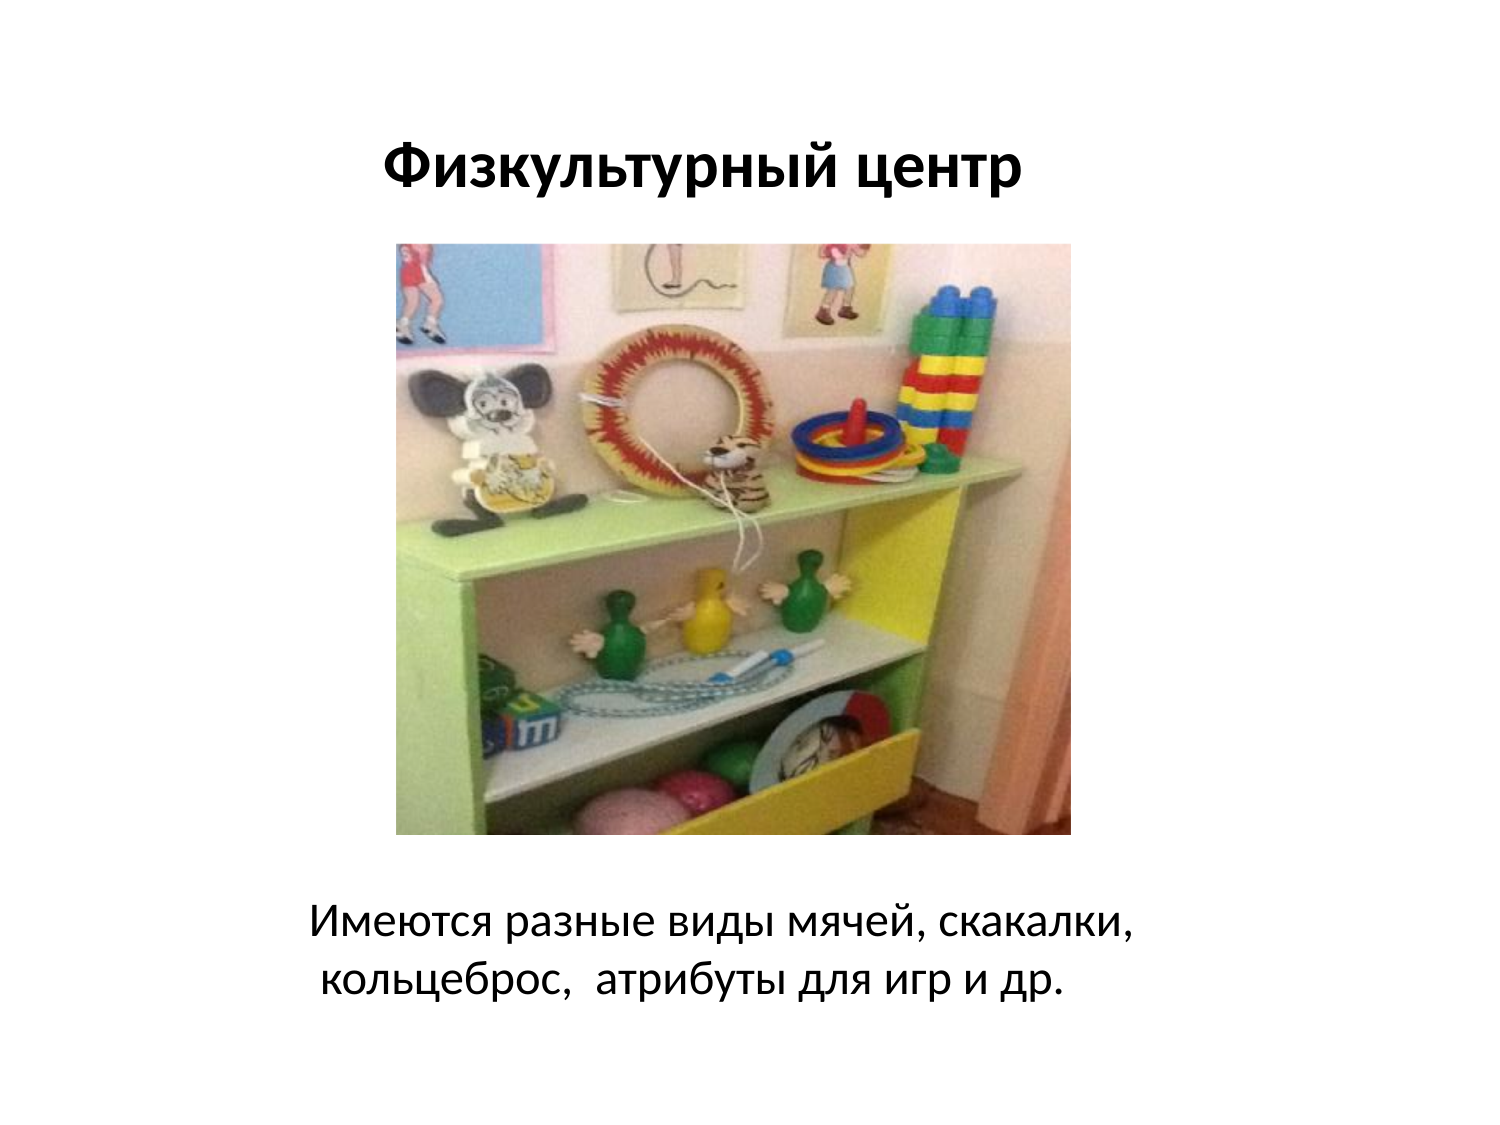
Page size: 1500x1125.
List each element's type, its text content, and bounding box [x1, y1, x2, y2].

title Физкультурный центр [294, 78, 1194, 209]
picture [397, 201, 1071, 877]
list Имеются разные виды мячей, скакалки, кольцеброс, атрибуты для игр и др. [294, 880, 1194, 1013]
